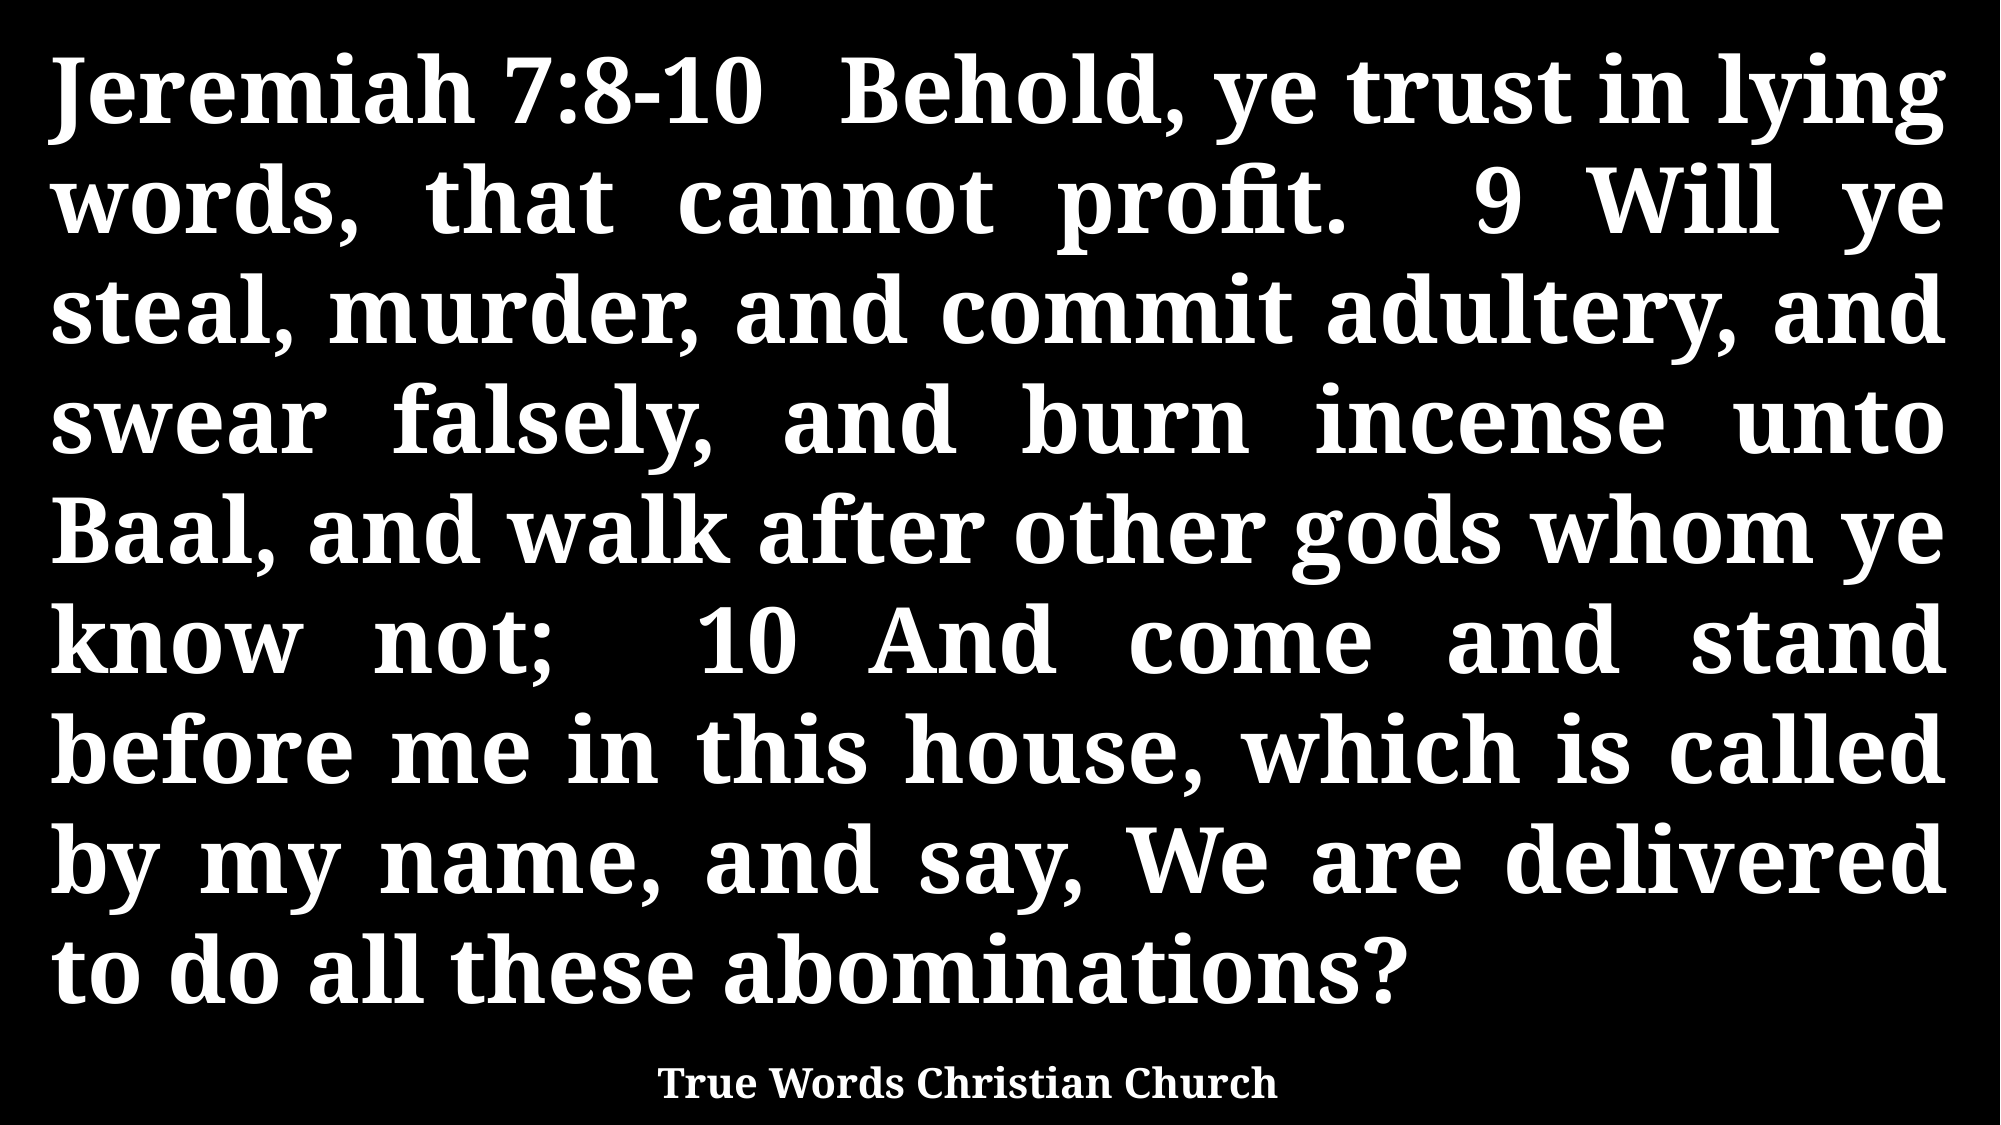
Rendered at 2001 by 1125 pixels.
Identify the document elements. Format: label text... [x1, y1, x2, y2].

text_box True Words Christian Church [642, 1049, 1294, 1114]
text_box Jeremiah 7:8-10 Behold, ye trust in lying words, that cannot profit. 9 Will ye steal, murder, and commit adultery, and swear falsely, and burn incense unto Baal, and walk after other gods whom ye know not; 10 And come and stand before me in this house, which is called by my name, and say, We are delivered to do all these abominations? [35, 24, 1965, 1030]
